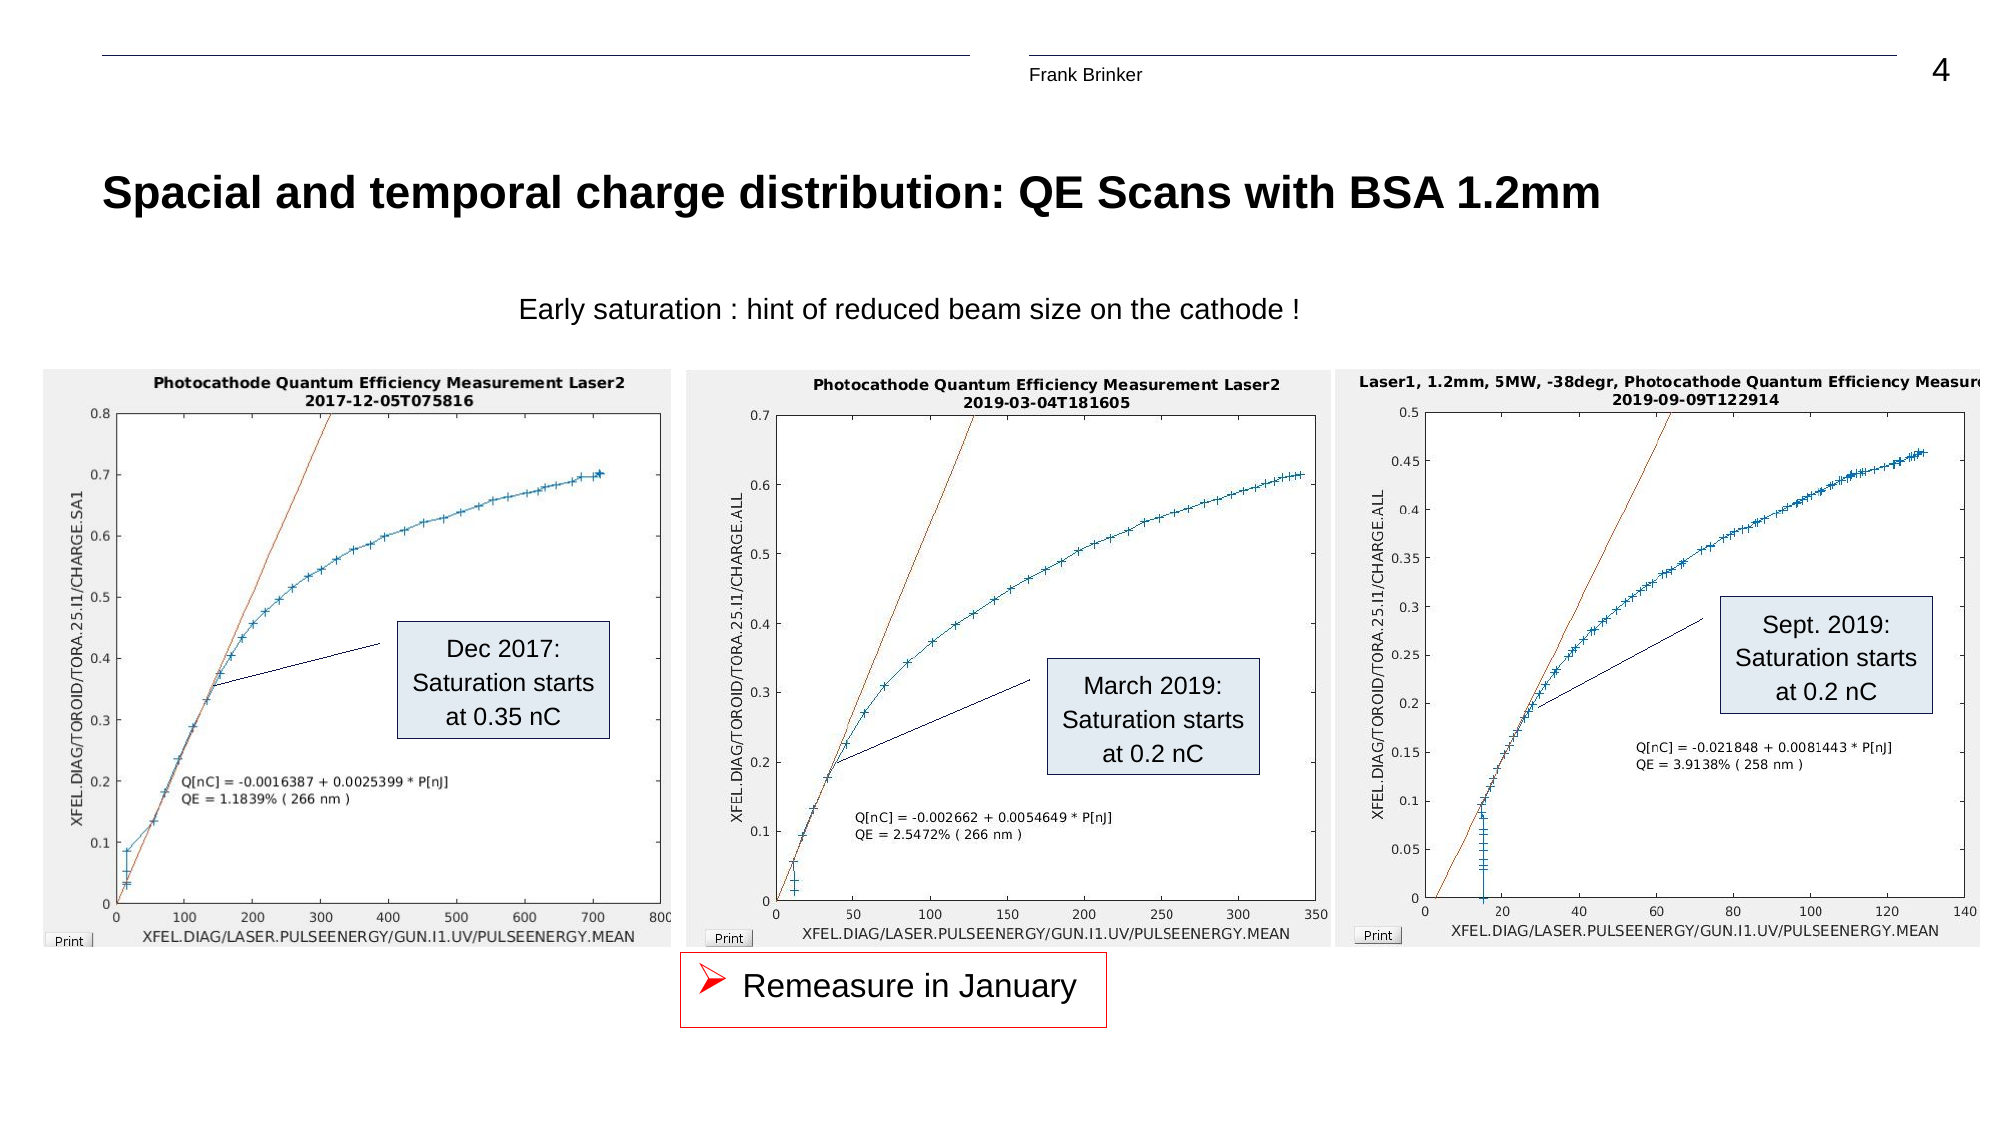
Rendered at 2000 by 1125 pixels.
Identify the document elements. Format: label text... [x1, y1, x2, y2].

picture [686, 369, 1331, 947]
title Spacial and temporal charge distribution: QE Scans with BSA 1.2mm [102, 90, 1900, 218]
picture [1335, 369, 1980, 947]
text_box Remeasure in January [680, 952, 1107, 1028]
picture [42, 369, 671, 947]
text_box Early saturation : hint of reduced beam size on the cathode ! [503, 278, 1336, 338]
